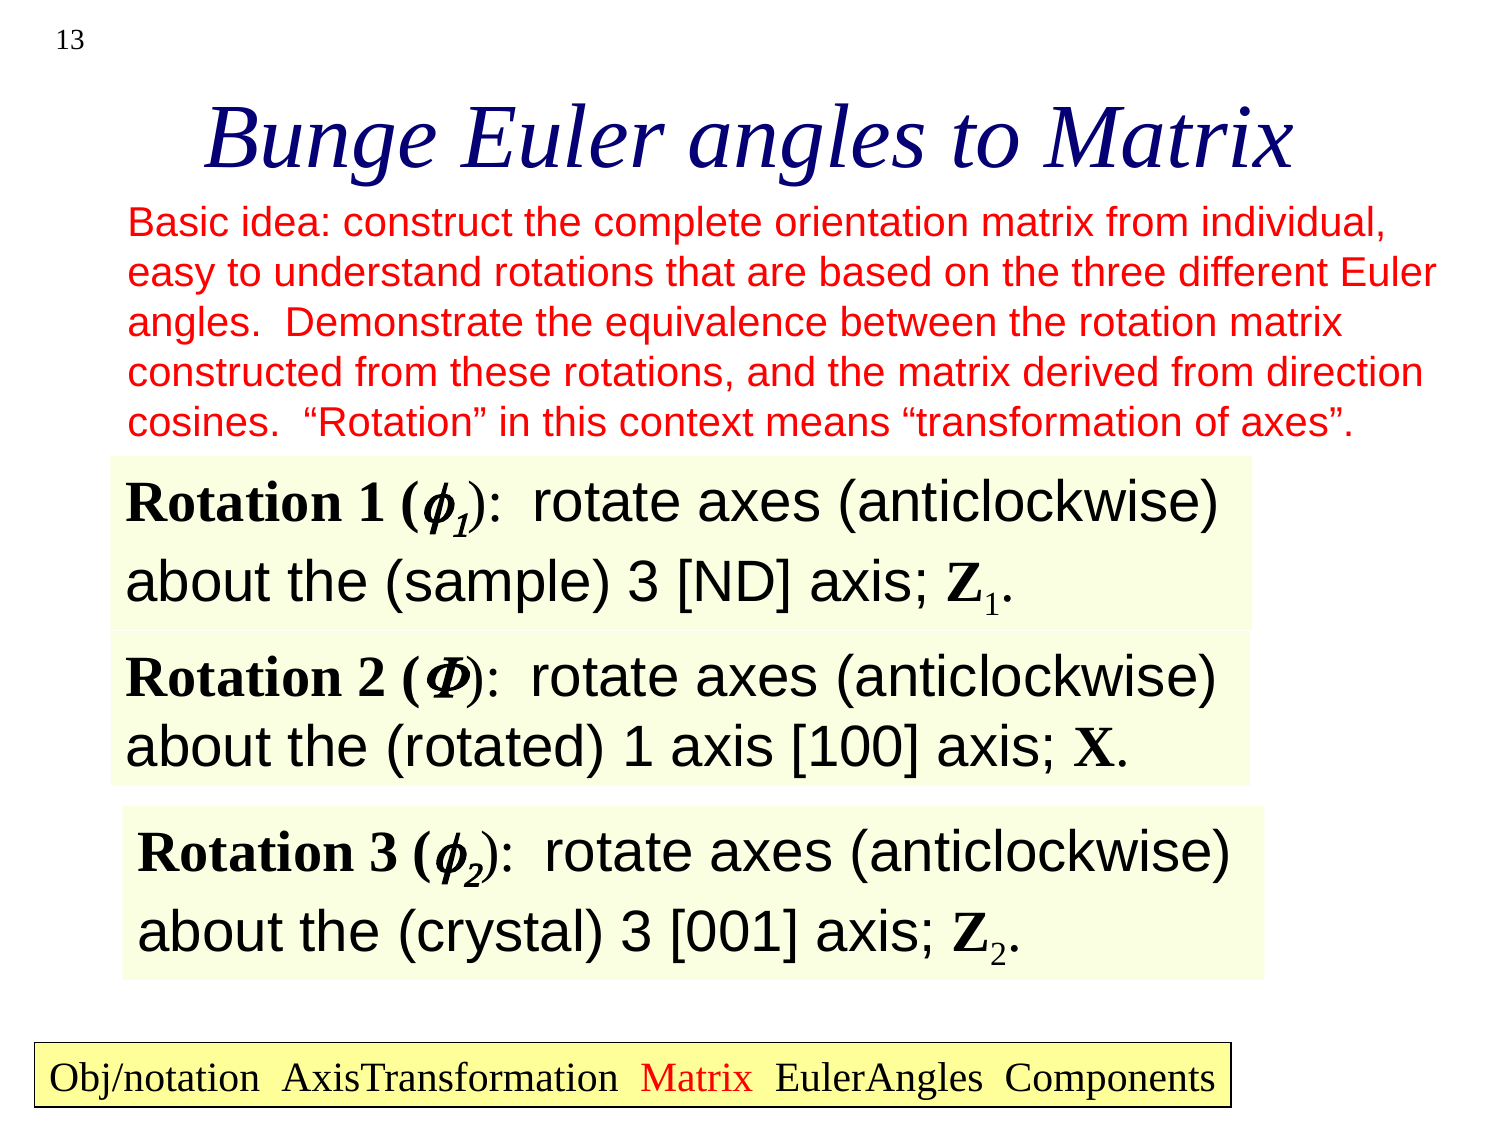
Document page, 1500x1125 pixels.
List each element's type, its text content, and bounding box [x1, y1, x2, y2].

title Bunge Euler angles to Matrix [112, 37, 1388, 187]
text_box Rotation 1 (f1): rotate axes (anticlockwise) about the (sample) 3 [ND] axis; Z1. [110, 455, 1253, 630]
slide_number 13 [12, 12, 101, 76]
text_box Rotation 3 (f2): rotate axes (anticlockwise) about the (crystal) 3 [001] axis; Z2. [122, 805, 1265, 980]
text_box Basic idea: construct the complete orientation matrix from individual, easy to understand rotations that are based on the three different Euler angles. Demonstrate the equivalence between the rotation matrix constructed from these rotations, and the matrix derived from direction cosines. “Rotation” in this context means “transformation of axes”. [112, 187, 1462, 388]
text_box Obj/notation AxisTransformation Matrix EulerAngles Components [35, 1042, 1231, 1108]
text_box Rotation 2 (F): rotate axes (anticlockwise) about the (rotated) 1 axis [100] axis; X. [110, 630, 1250, 786]
